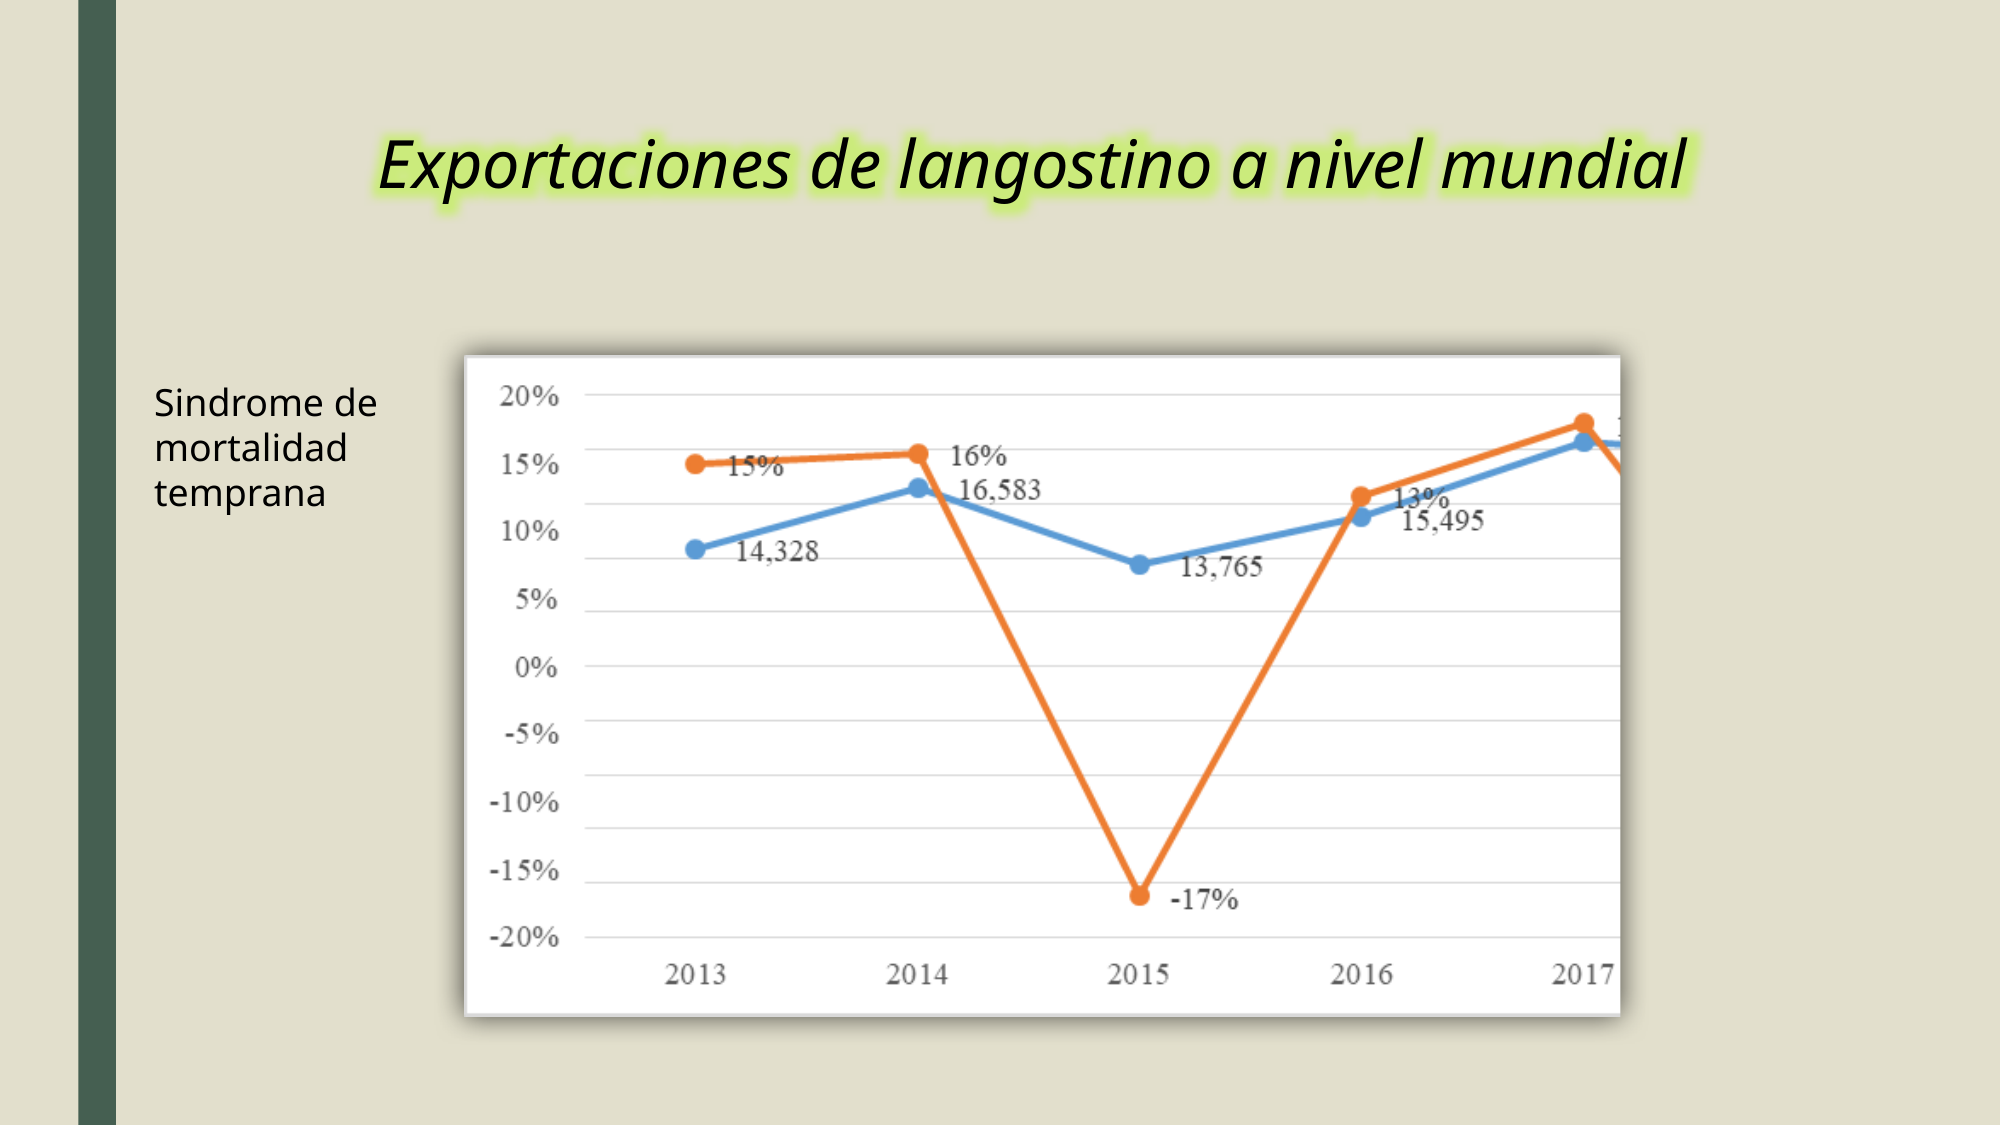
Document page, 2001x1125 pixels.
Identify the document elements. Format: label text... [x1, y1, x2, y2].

text_box Sindrome de mortalidad temprana [139, 371, 434, 522]
picture [464, 355, 1621, 1017]
text_box Exportaciones de langostino a nivel mundial [316, 114, 1768, 209]
